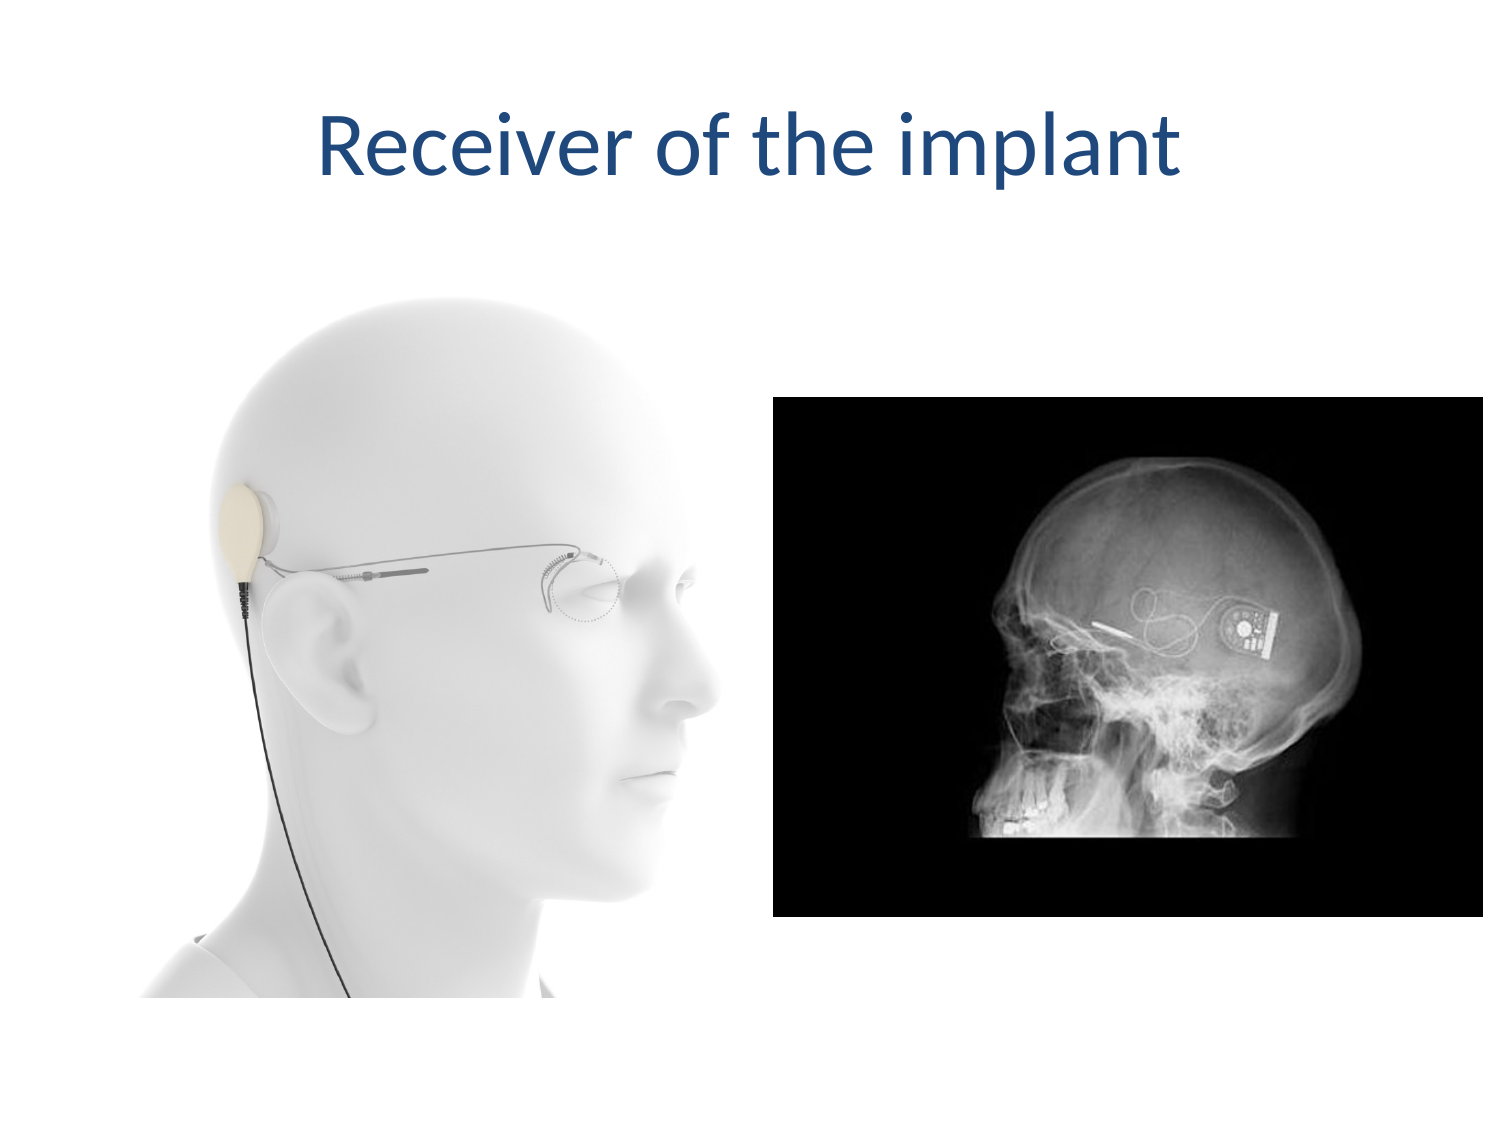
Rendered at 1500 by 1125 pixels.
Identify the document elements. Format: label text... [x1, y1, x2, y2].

picture [773, 396, 1483, 918]
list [100, 255, 843, 998]
title Receiver of the implant [75, 45, 1425, 233]
